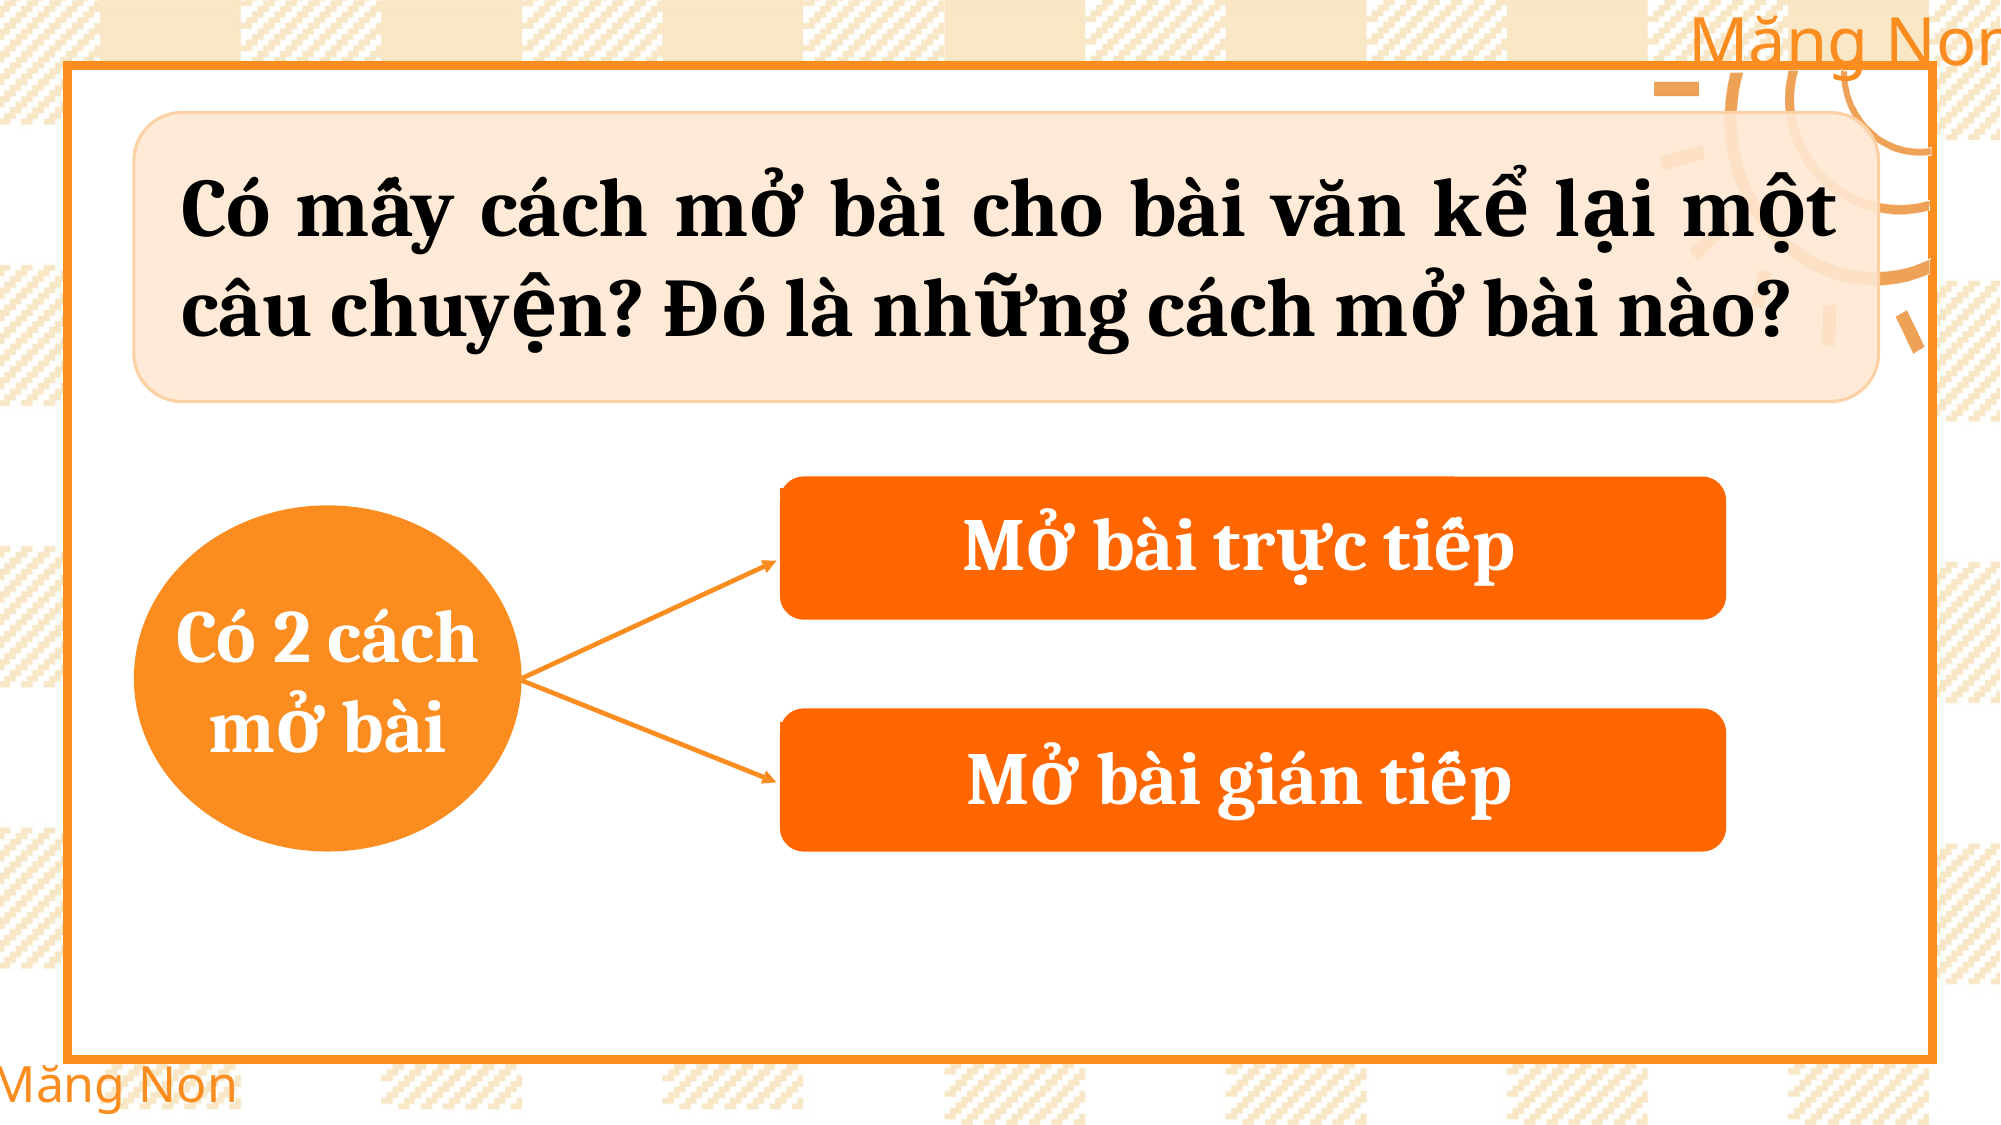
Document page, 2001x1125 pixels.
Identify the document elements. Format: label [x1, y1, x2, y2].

text_box [133, 112, 1879, 402]
text_box [779, 476, 1727, 620]
text_box [779, 708, 1727, 852]
picture [0, 0, 2001, 1125]
text_box [521, 560, 777, 679]
text_box [521, 680, 777, 783]
text_box [133, 505, 522, 852]
